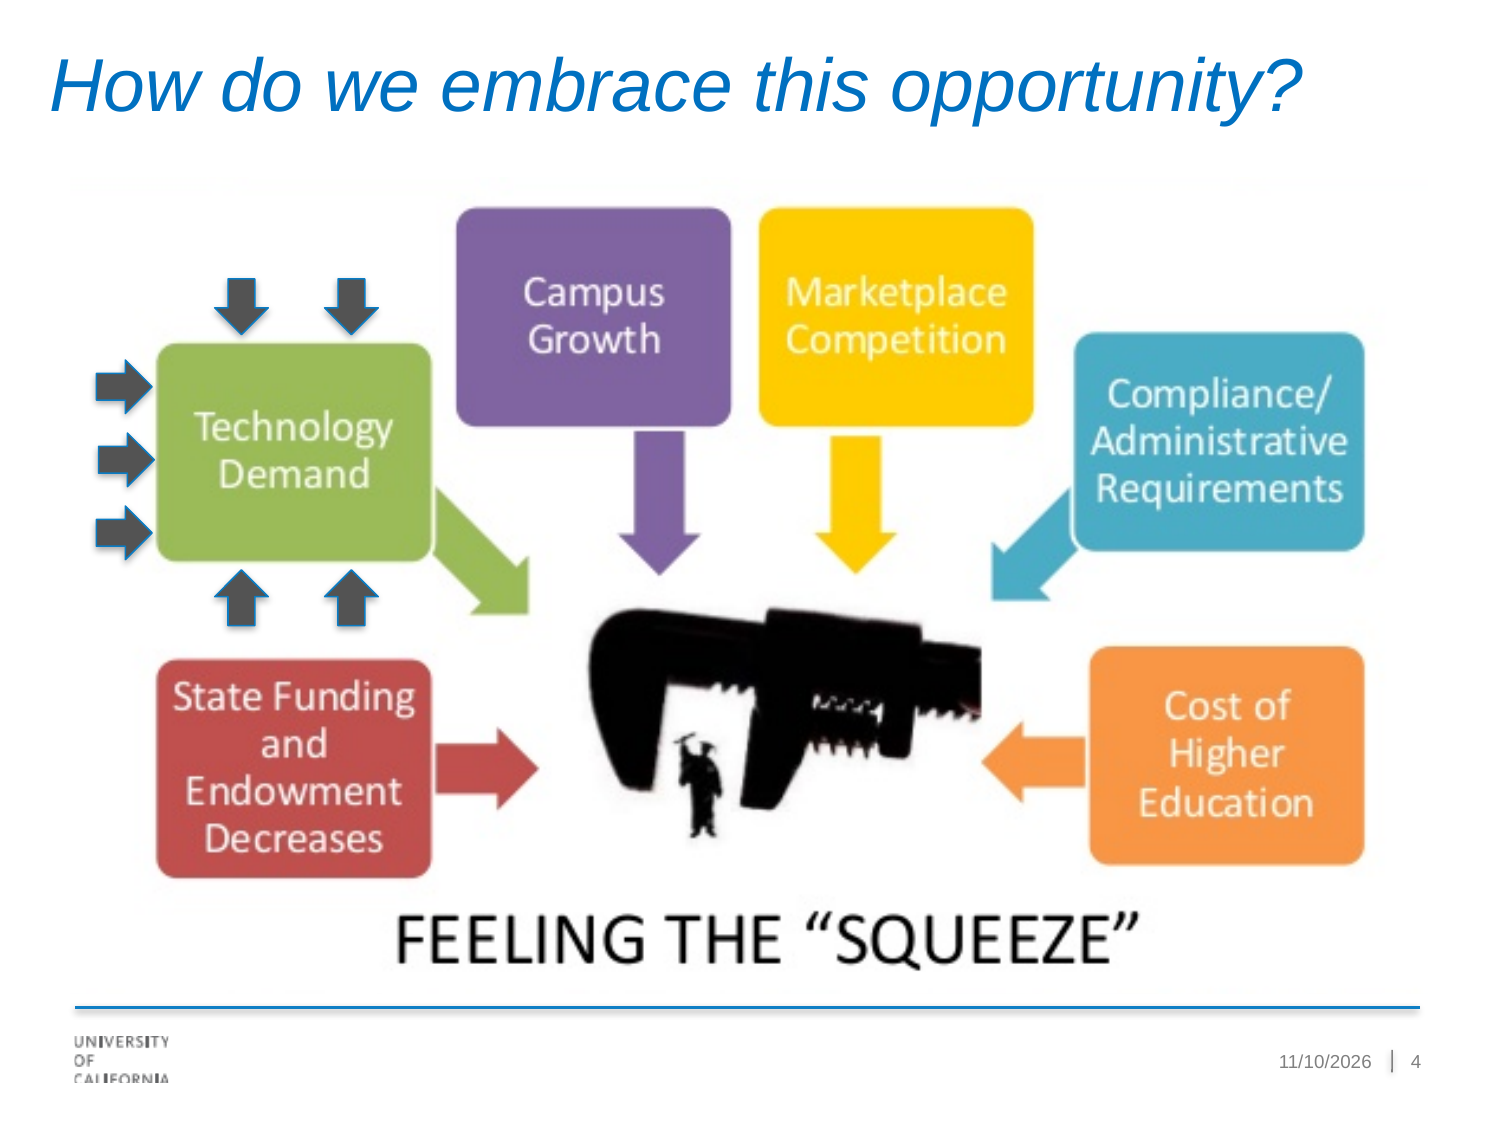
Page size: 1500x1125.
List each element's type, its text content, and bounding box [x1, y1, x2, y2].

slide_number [1192, 1049, 1372, 1073]
slide_number 4 [1410, 1049, 1456, 1073]
text_box How do we embrace this opportunity? [34, 29, 1426, 118]
picture [70, 177, 1429, 994]
